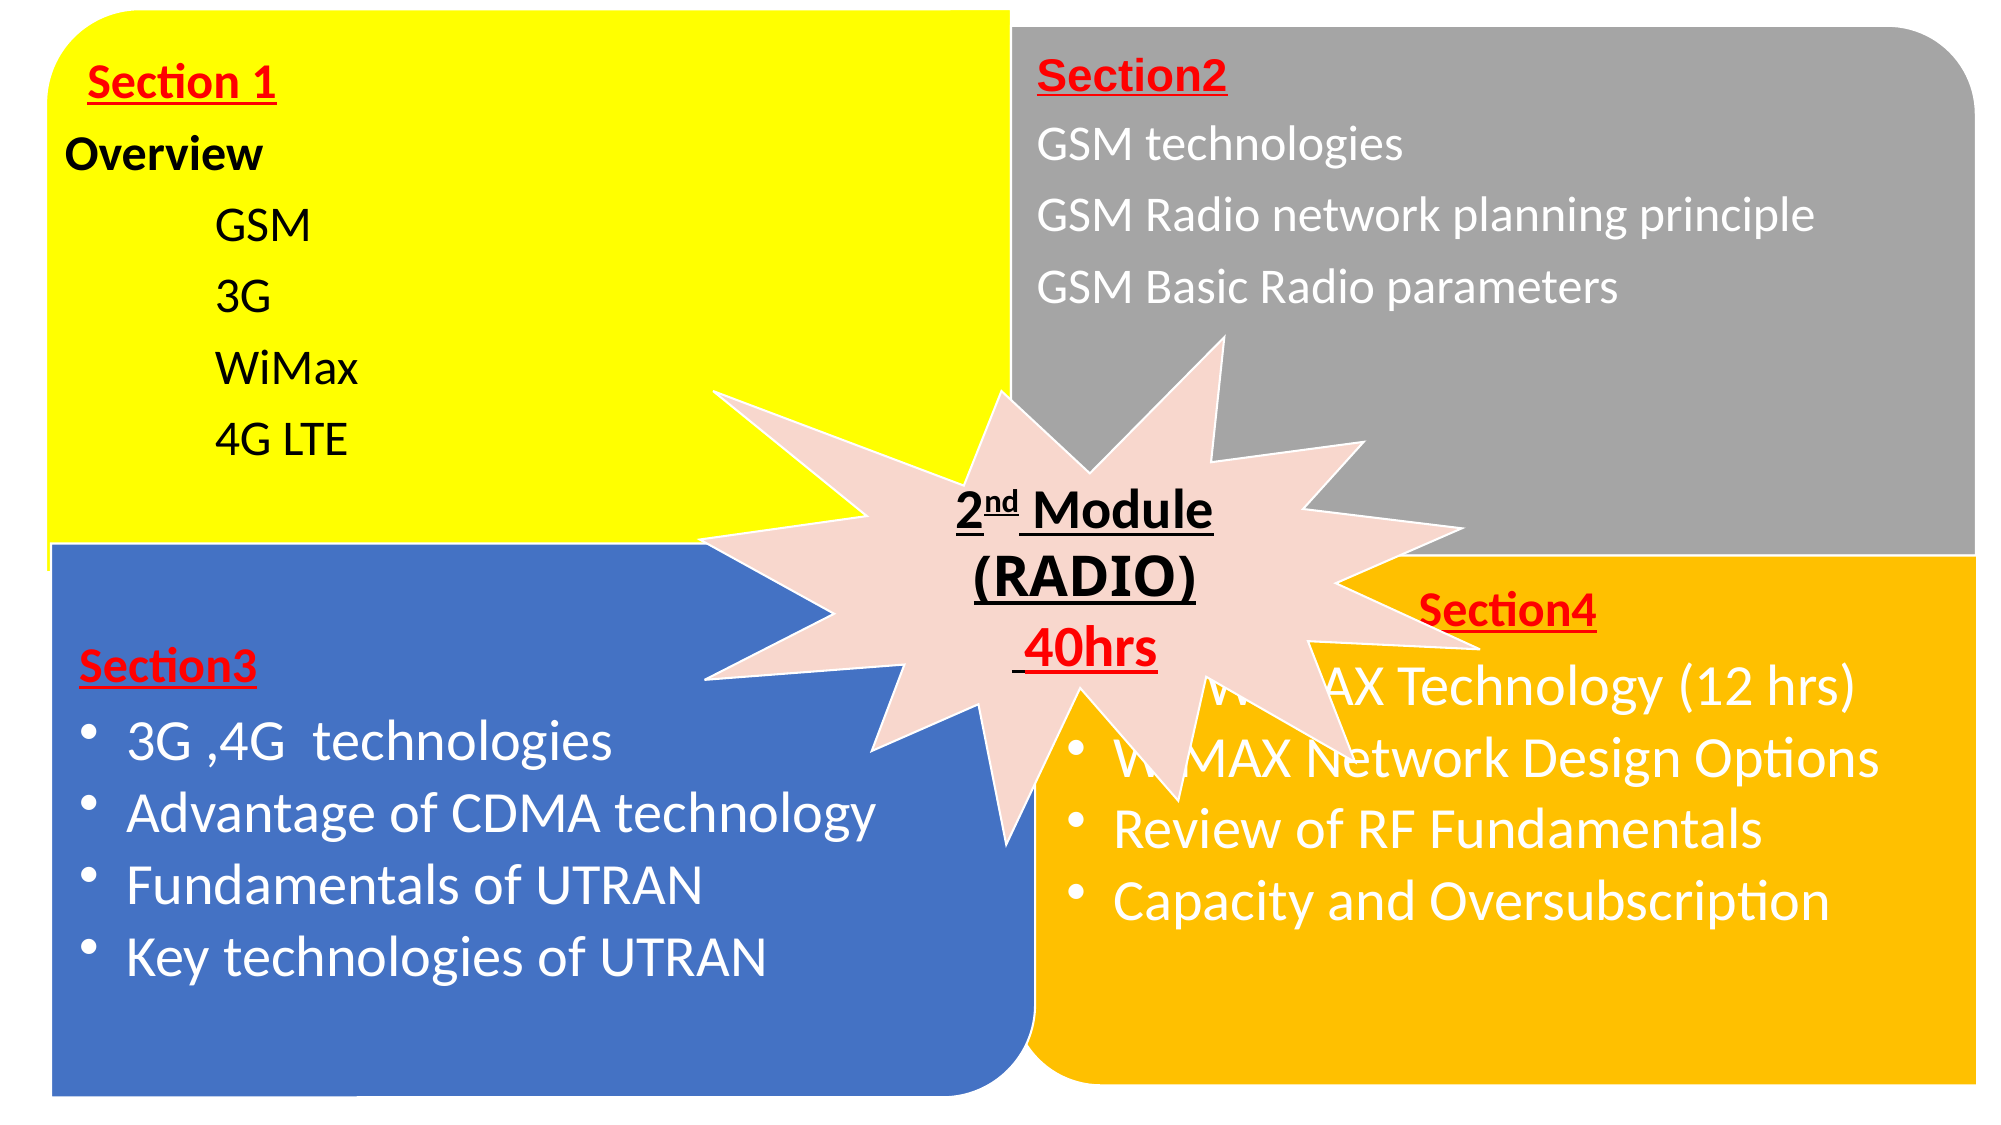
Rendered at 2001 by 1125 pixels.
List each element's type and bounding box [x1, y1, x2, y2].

list [50, 23, 1981, 1083]
